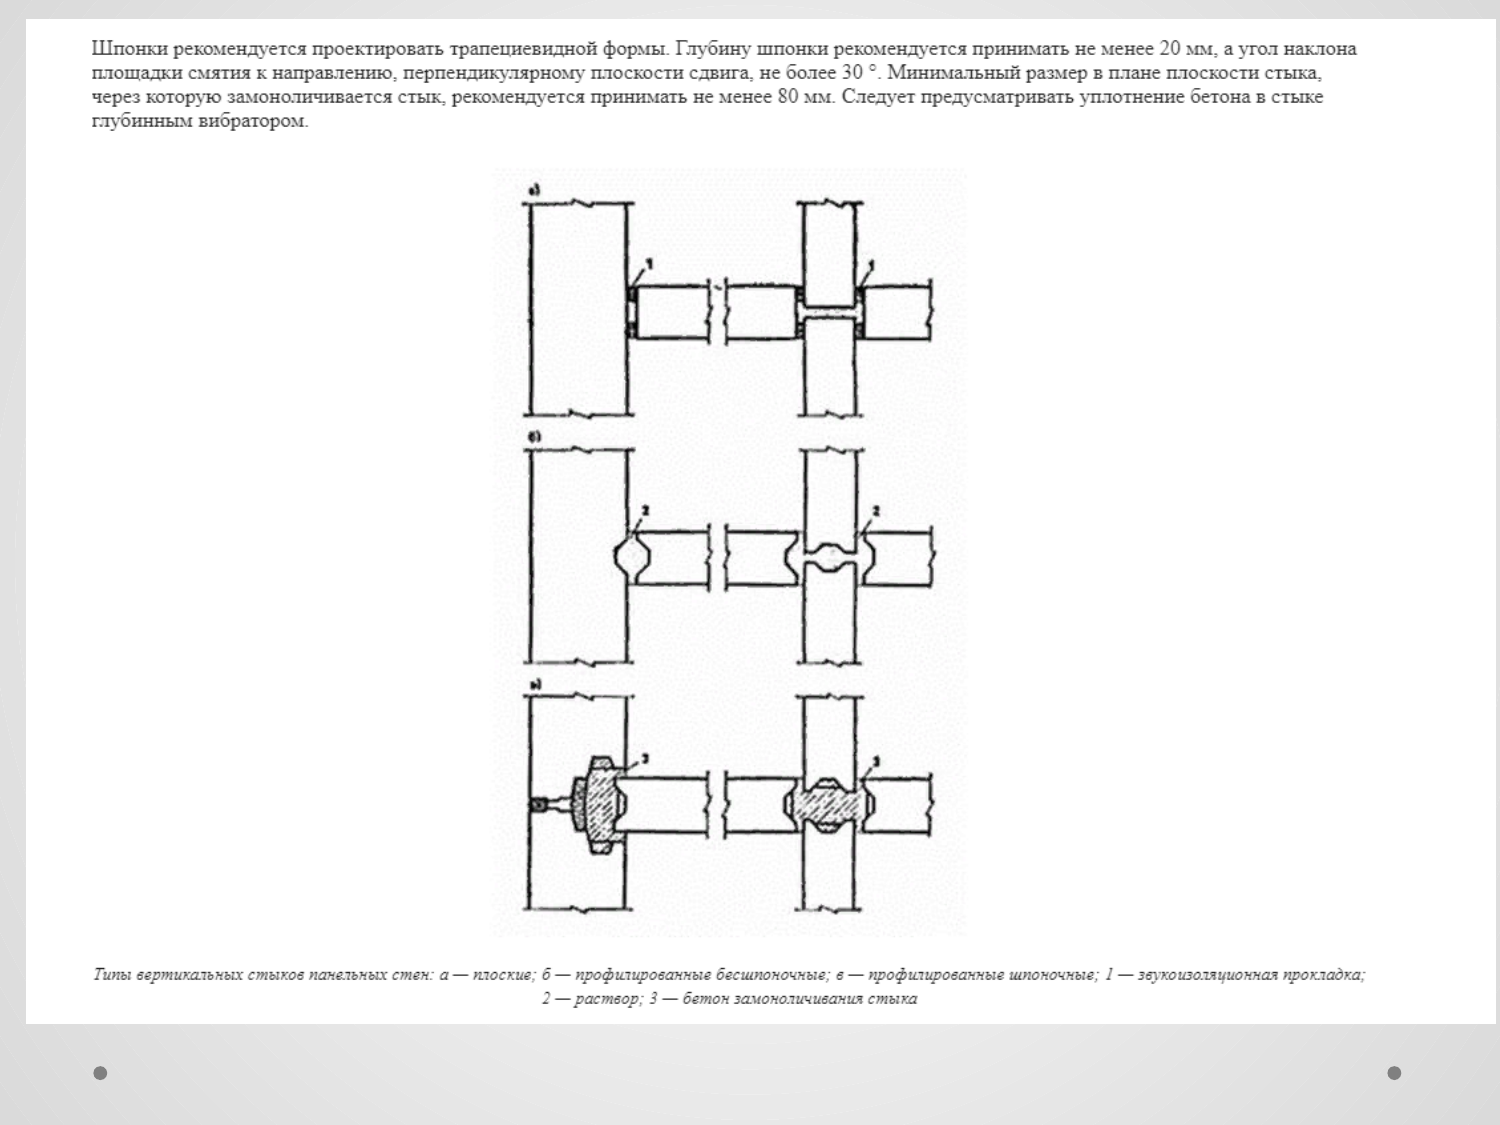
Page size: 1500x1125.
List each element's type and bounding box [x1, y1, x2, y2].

picture [26, 18, 1496, 1024]
